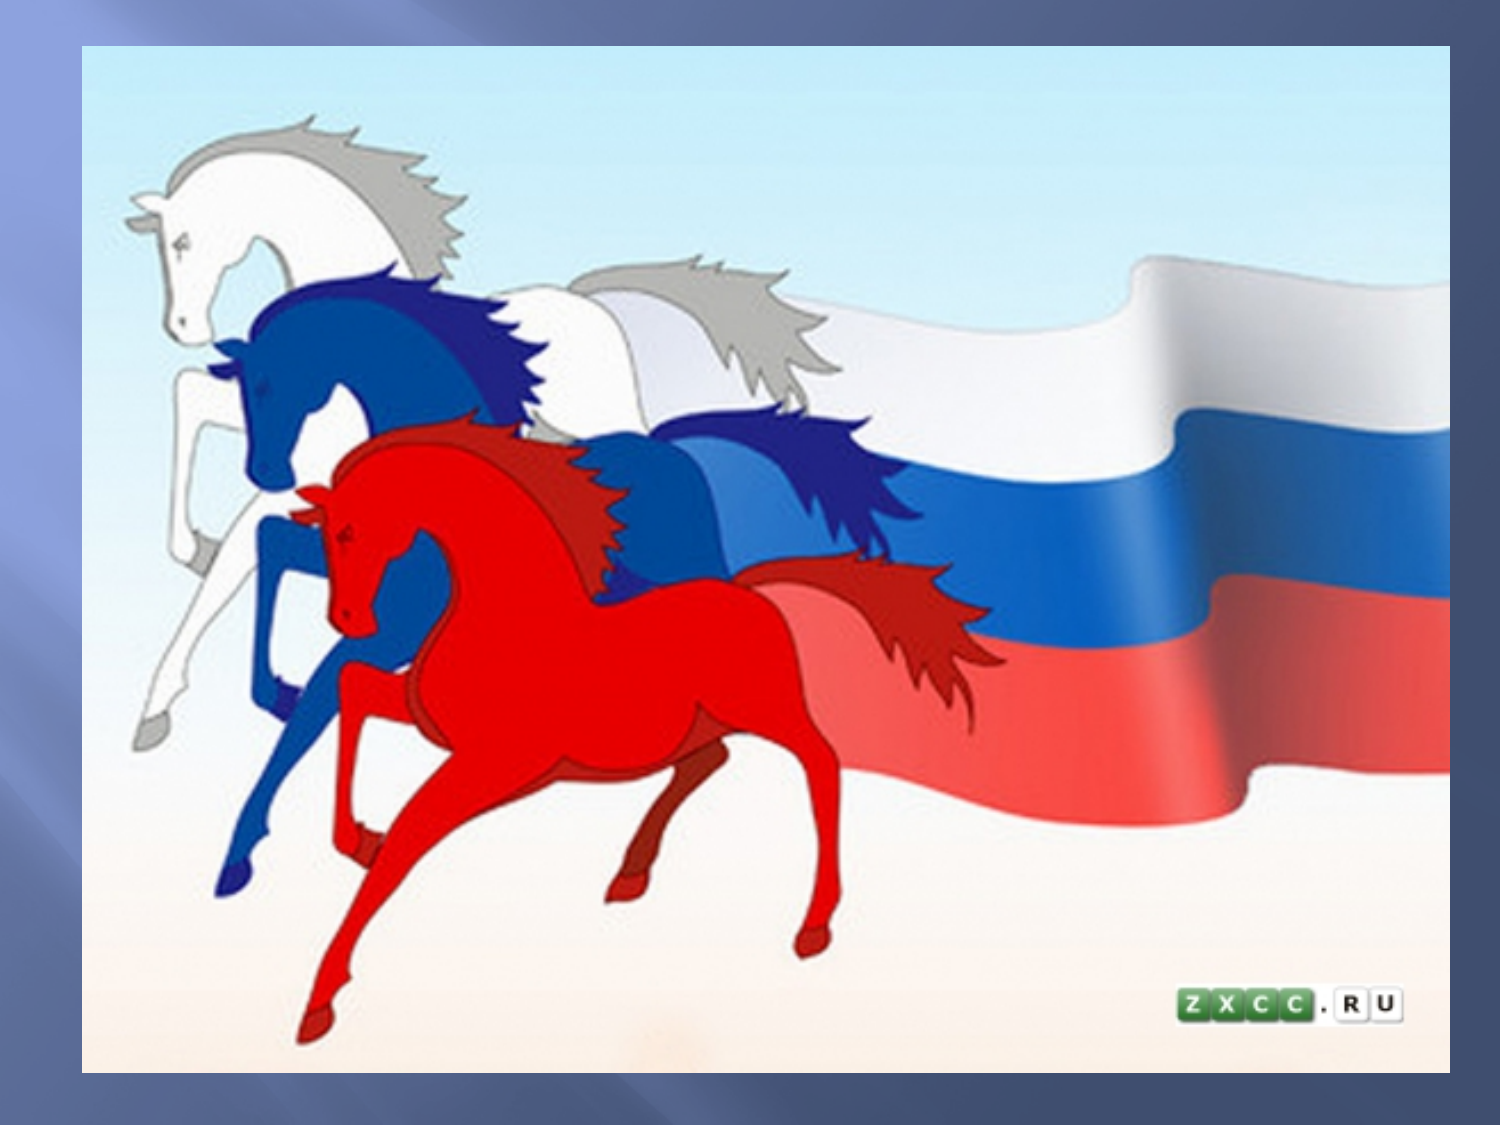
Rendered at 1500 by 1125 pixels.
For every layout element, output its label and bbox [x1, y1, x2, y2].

picture [81, 46, 1450, 1073]
